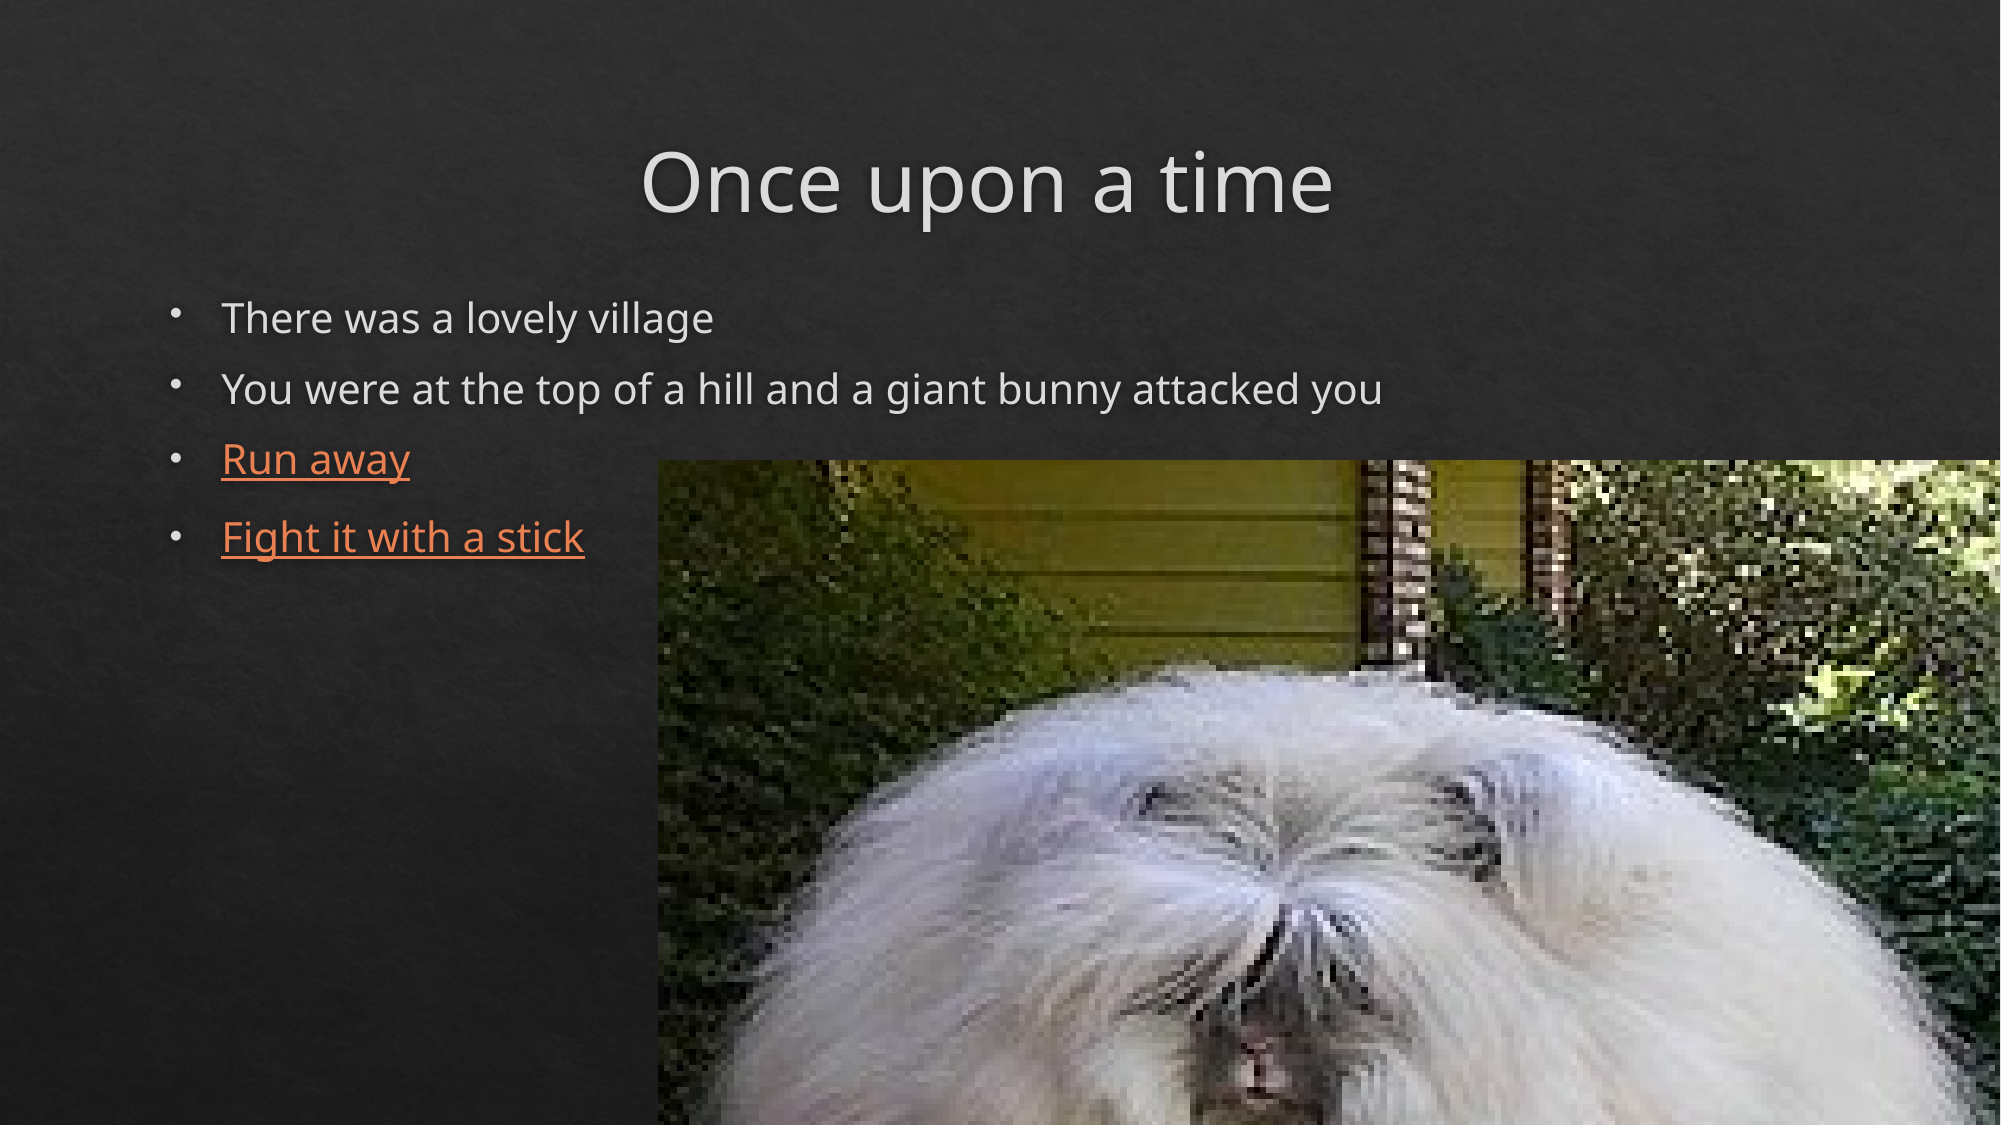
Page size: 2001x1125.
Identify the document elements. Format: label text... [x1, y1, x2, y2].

title Once upon a time [149, 99, 1849, 260]
list There was a lovely village You were at the top of a hill and a giant bunny attacked you Run away Fight it with a stick [149, 284, 1849, 950]
picture [658, 460, 2000, 1125]
